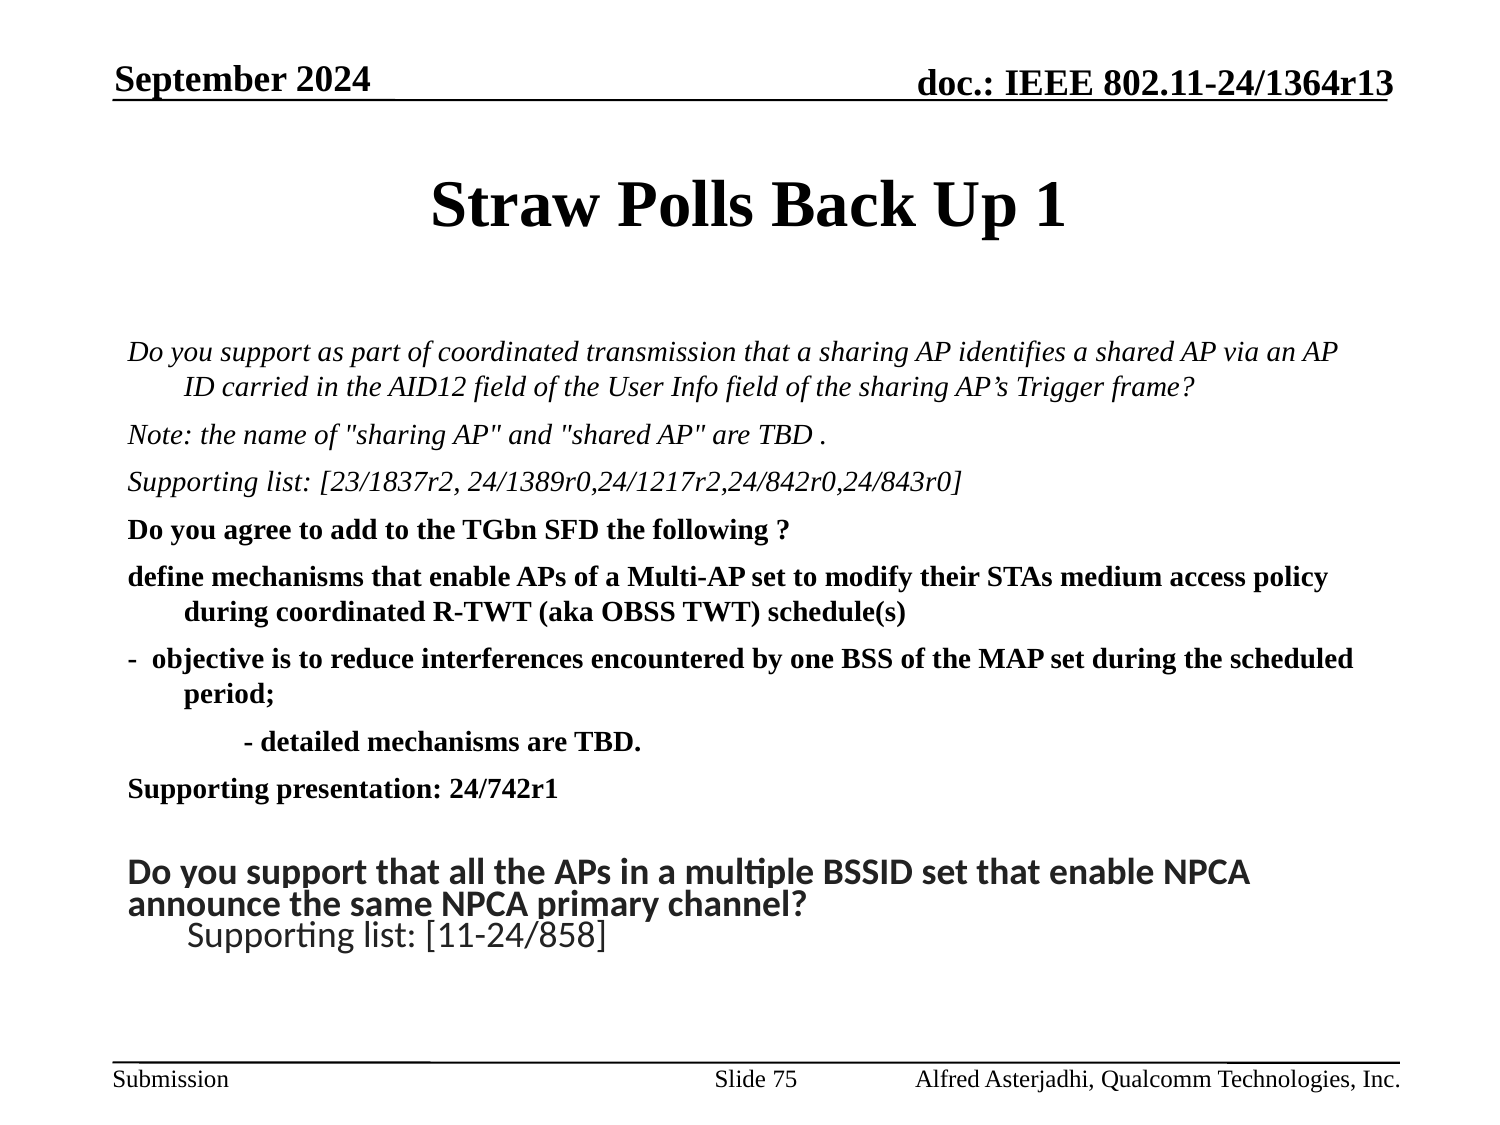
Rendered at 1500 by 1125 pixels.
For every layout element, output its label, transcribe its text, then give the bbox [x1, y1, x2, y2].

slide_number Slide 75 [712, 1061, 800, 1123]
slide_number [114, 54, 423, 100]
list Do you support as part of coordinated transmission that a sharing AP identifies a shared AP via an AP ID carried in the AID12 field of the User Info field of the sharing AP’s Trigger frame? Note: the name of "sharing AP" and "shared AP" are TBD . Supporting list: [23/1837r2, 24/1389r0,24/1217r2,24/842r0,24/843r0] Do you agree to add to the TGbn SFD the following ? define mechanisms that enable APs of a Multi-AP set to modify their STAs medium access policy during coordinated R-TWT (aka OBSS TWT) schedule(s) - objective is to reduce interferences encountered by one BSS of the MAP set during the scheduled period; - detailed mechanisms are TBD. Supporting presentation: 24/742r1 Do you support that all the APs in a multiple BSSID set that enable NPCA announce the same NPCA primary channel? Supporting list: [11-24/858] [112, 324, 1388, 1063]
title Straw Polls Back Up 1 [112, 112, 1388, 288]
footer Alfred Asterjadhi, Qualcomm Technologies, Inc. [878, 1061, 1402, 1093]
